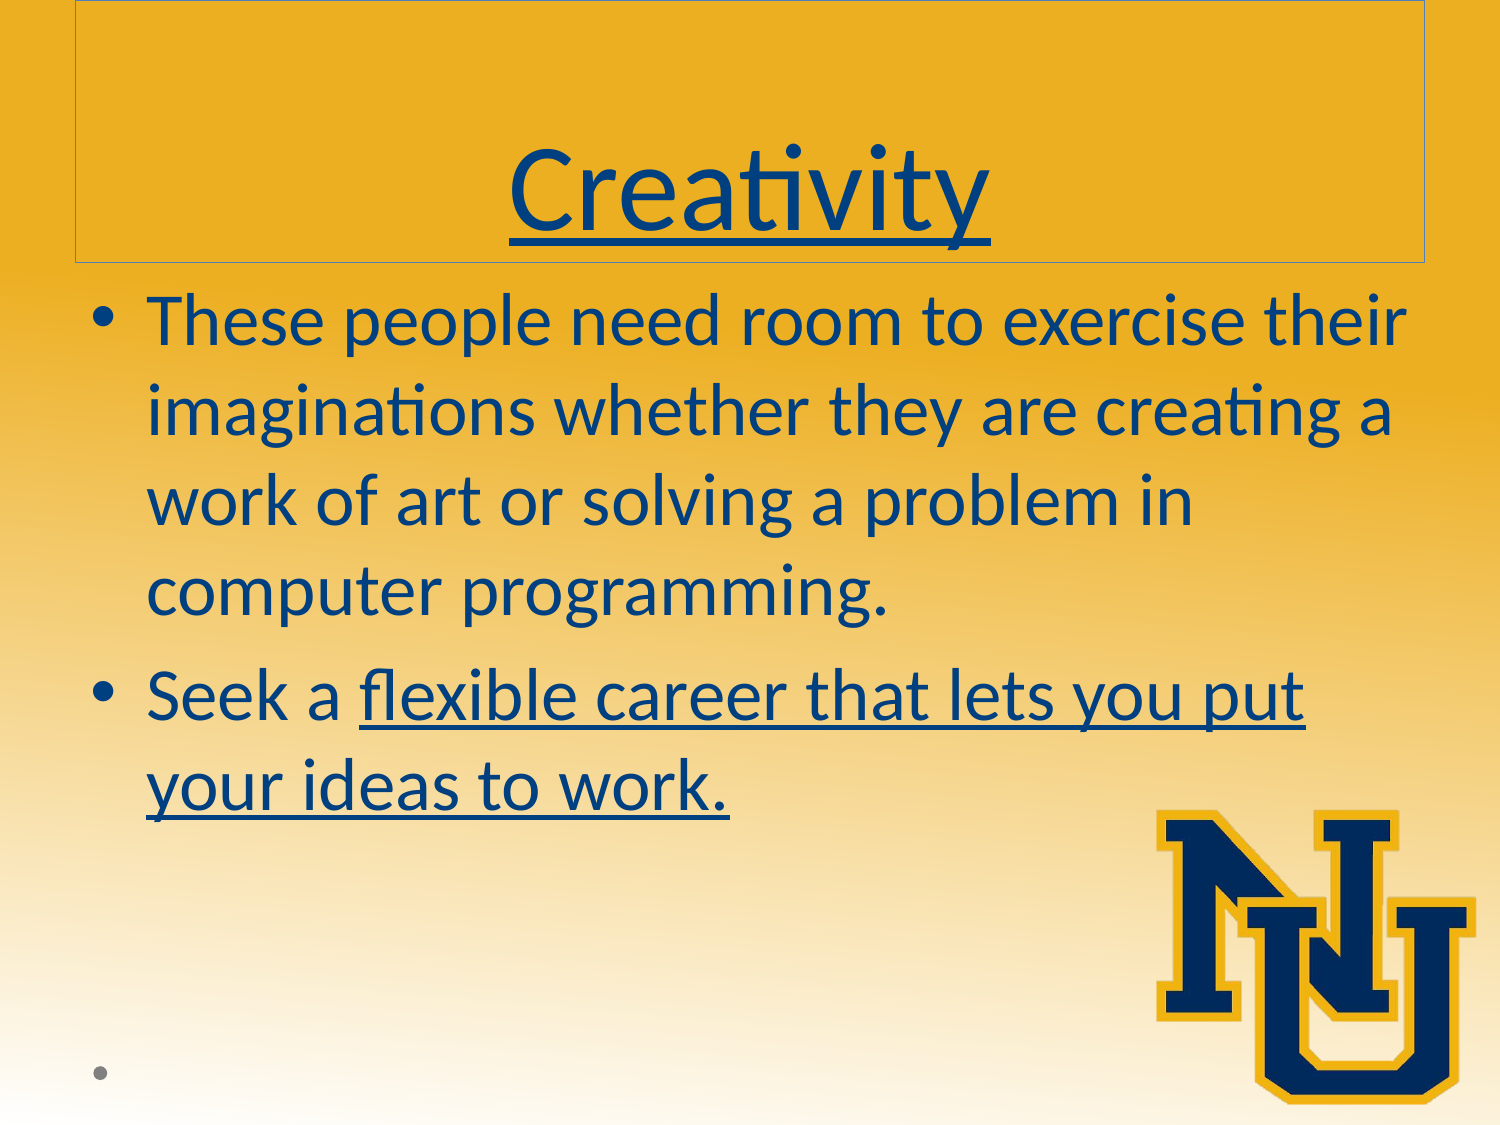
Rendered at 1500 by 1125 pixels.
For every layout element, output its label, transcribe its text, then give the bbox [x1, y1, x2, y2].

title Creativity [75, 0, 1425, 262]
list These people need room to exercise their imaginations whether they are creating a work of art or solving a problem in computer programming. Seek a flexible career that lets you put your ideas to work. [75, 262, 1425, 1088]
picture [1149, 805, 1481, 1108]
